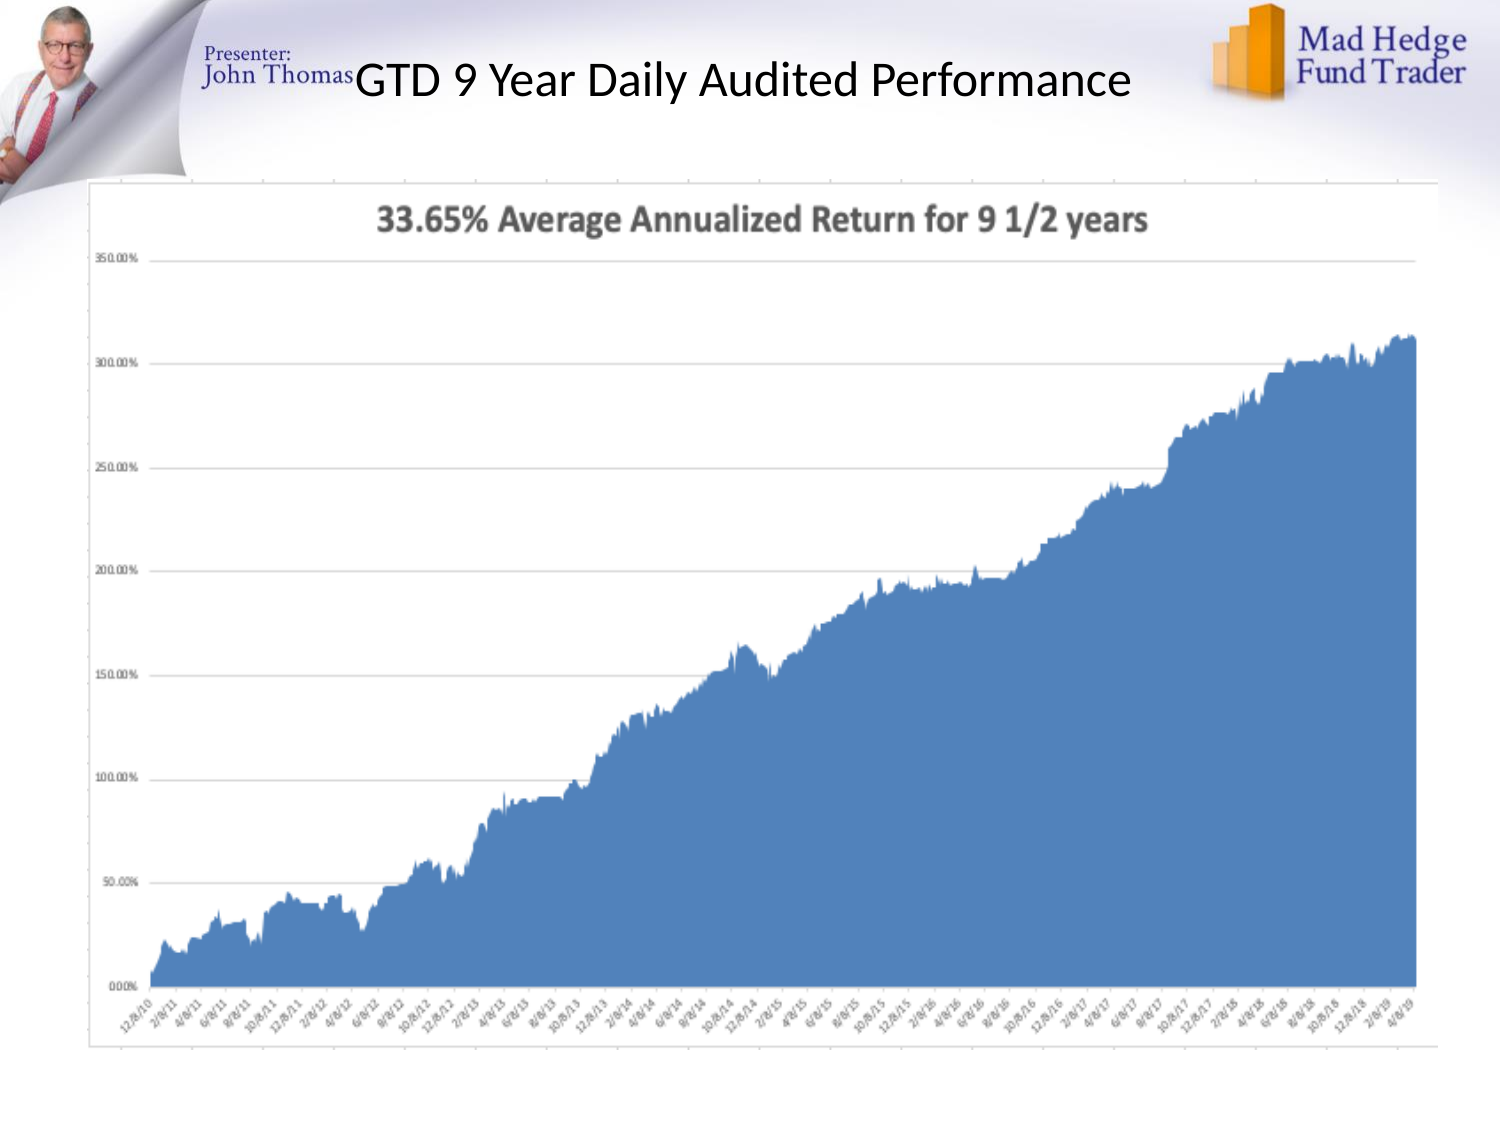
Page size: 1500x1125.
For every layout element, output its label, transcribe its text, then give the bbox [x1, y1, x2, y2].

picture [0, 0, 1500, 1051]
text_box GTD 9 Year Daily Audited Performance [37, 37, 1450, 175]
